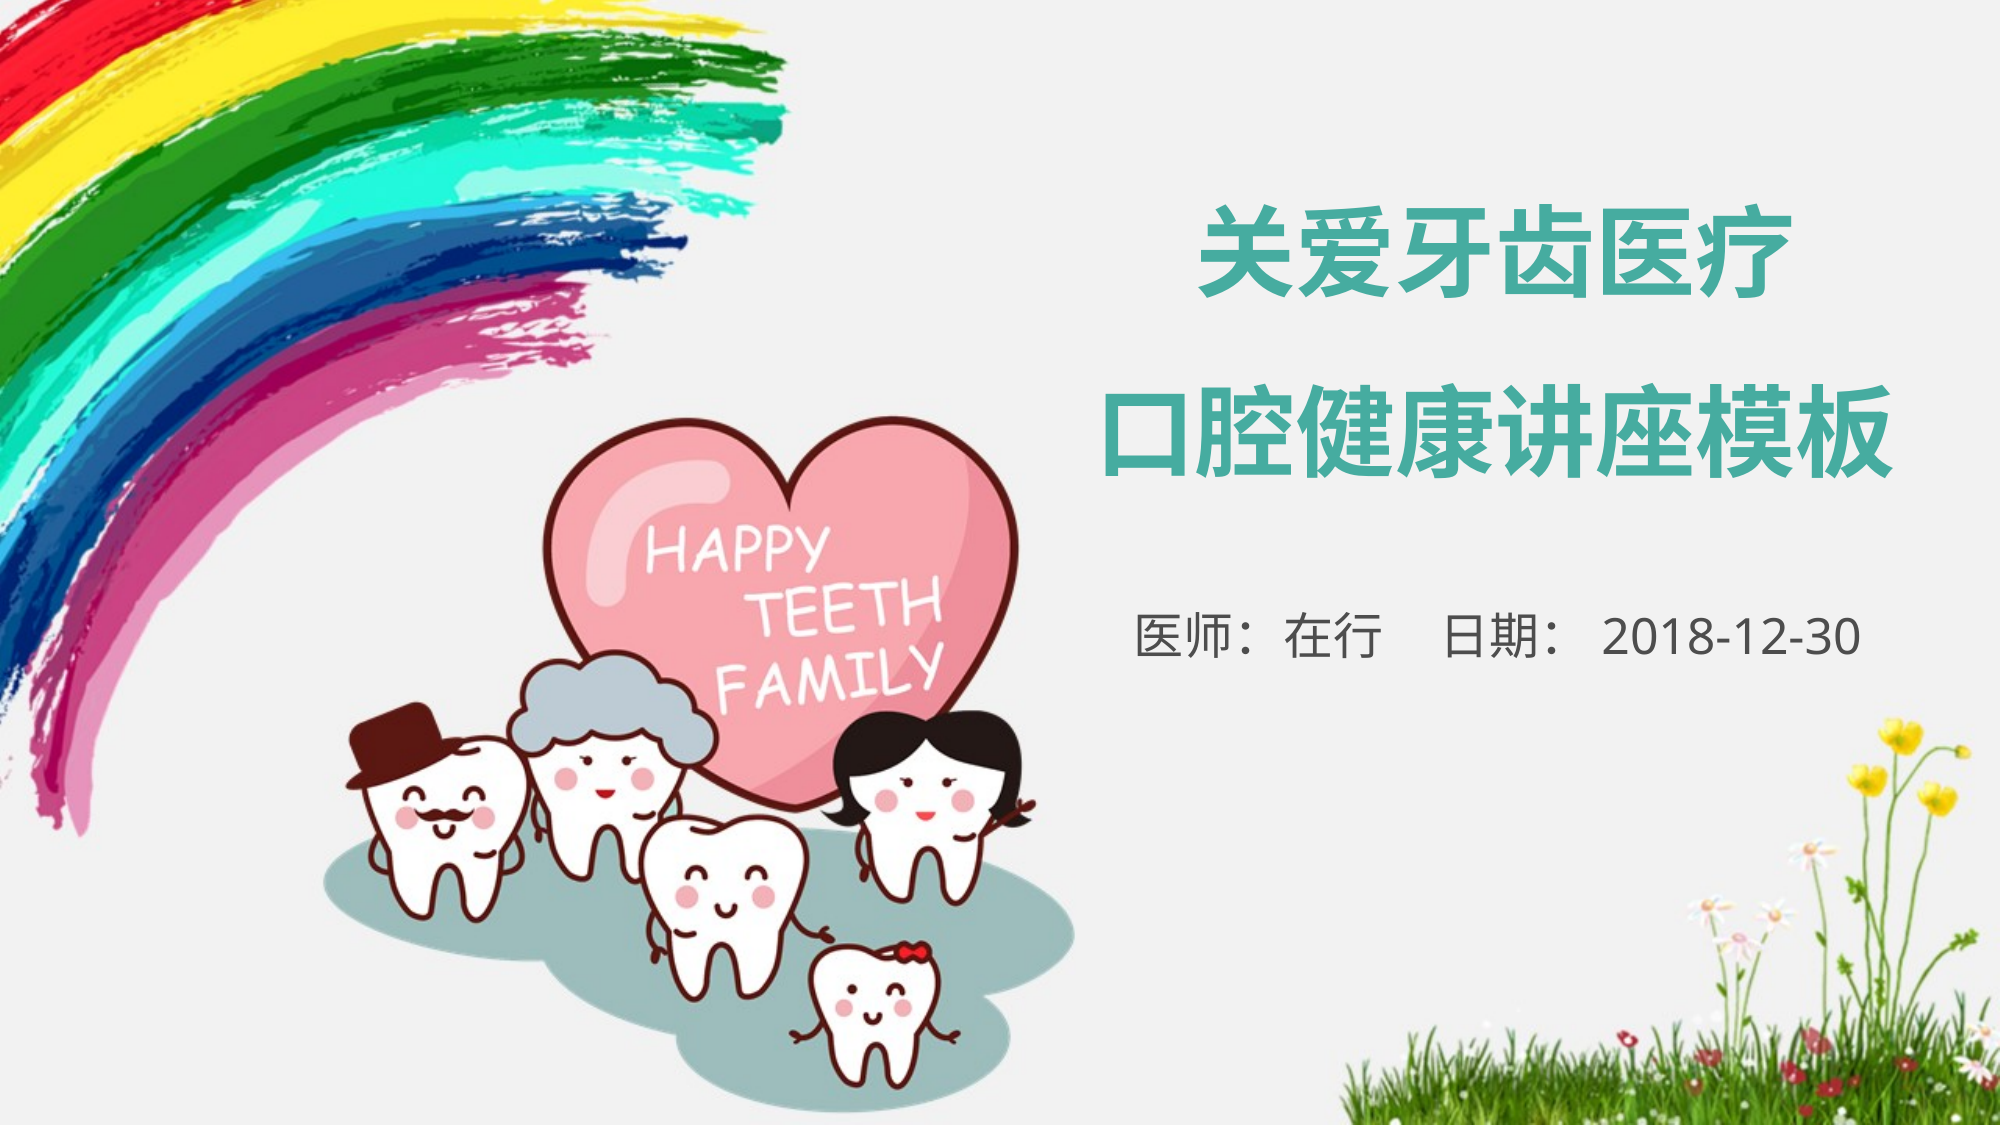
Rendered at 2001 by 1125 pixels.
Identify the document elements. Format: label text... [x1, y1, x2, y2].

picture [0, 0, 2000, 1125]
title 关爱牙齿医疗 口腔健康讲座模板 [1030, 114, 1961, 505]
subtitle 医师：在行 日期：2018-12-30 [1034, 566, 1961, 660]
